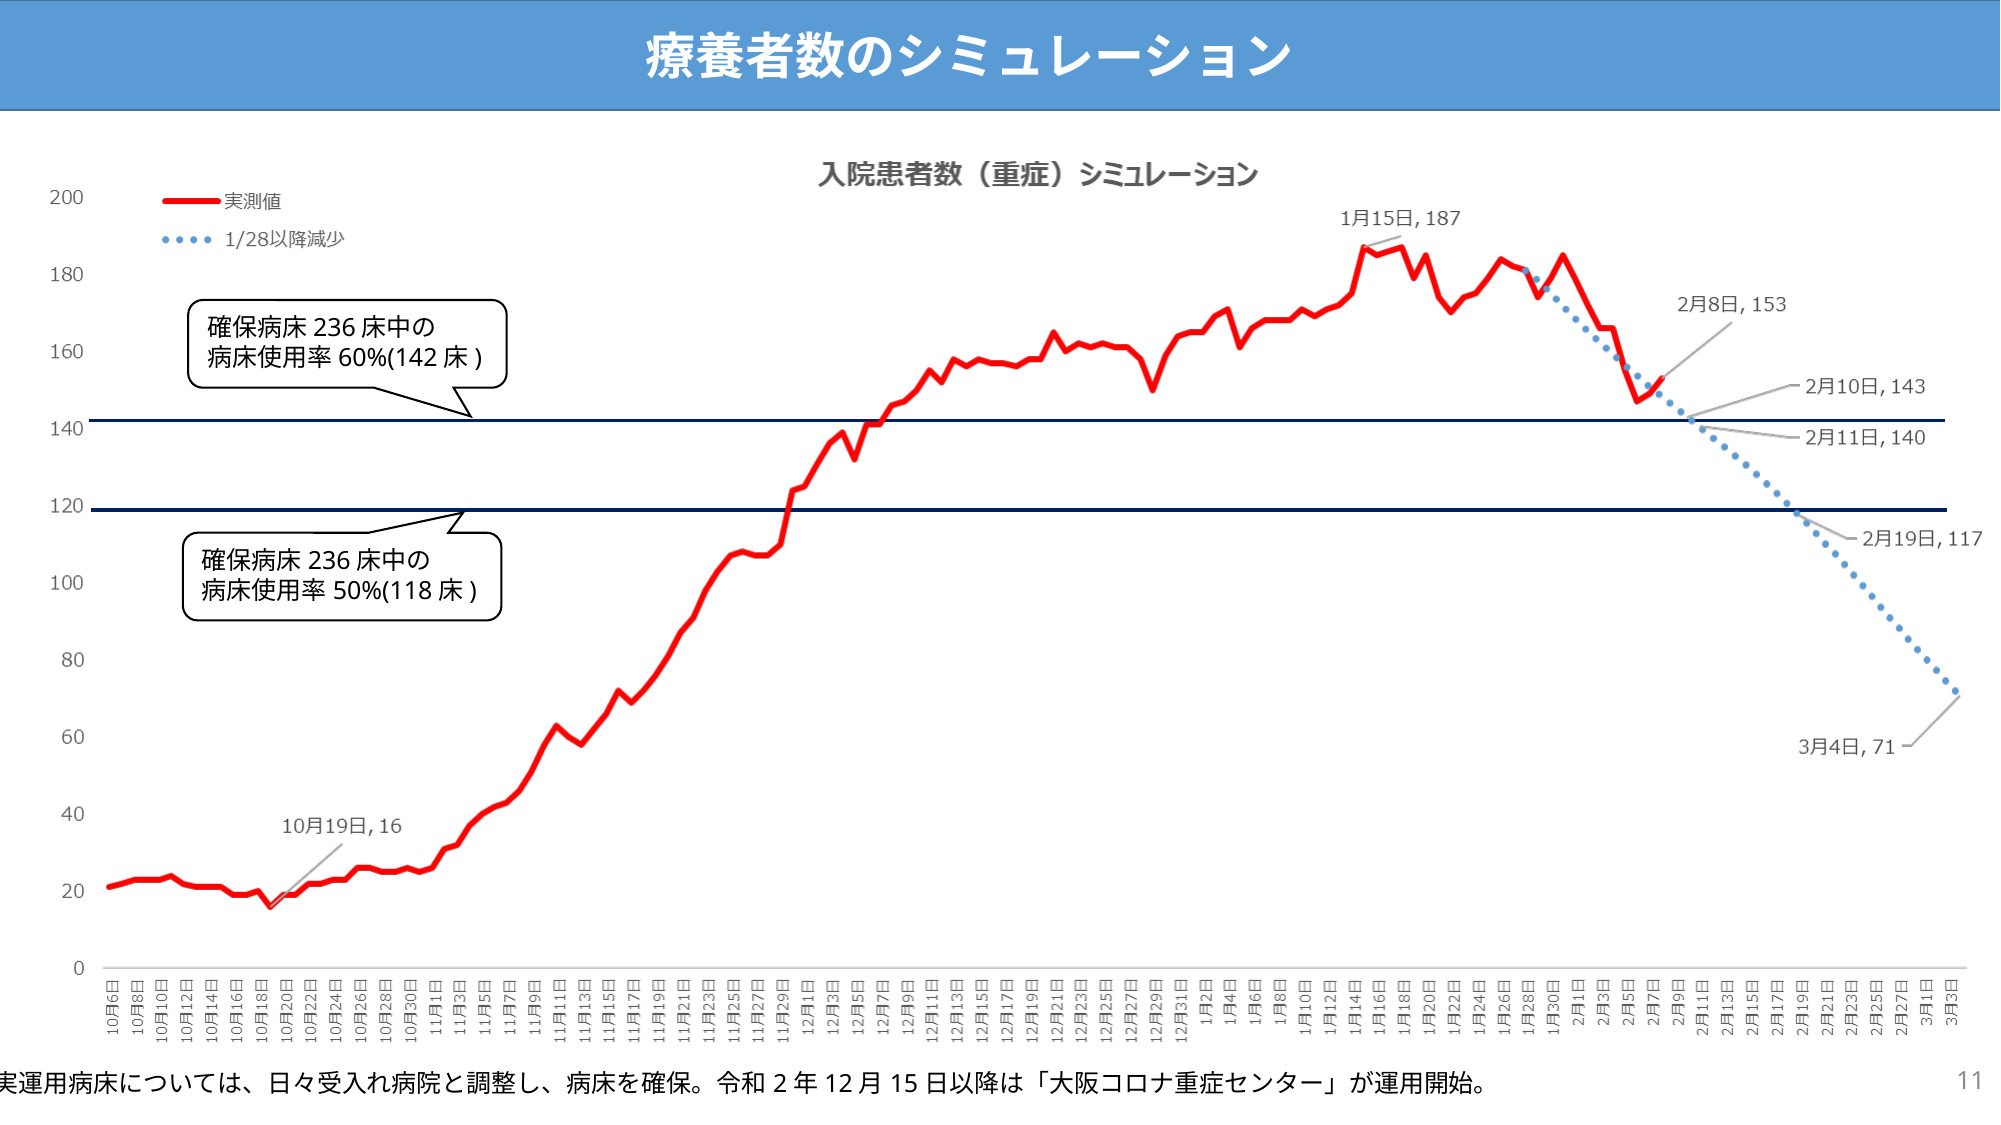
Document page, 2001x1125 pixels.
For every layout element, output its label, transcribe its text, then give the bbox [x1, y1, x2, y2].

text_box ※実運用病床については、日々受入れ病院と調整し、病床を確保。令和2年12月15日以降は「大阪コロナ重症センター」が運用開始。 [0, 1059, 1514, 1105]
text_box 療養者数のシミュレーション [0, 0, 2000, 111]
picture [37, 134, 1989, 1060]
slide_number 11 [1550, 1051, 2000, 1112]
